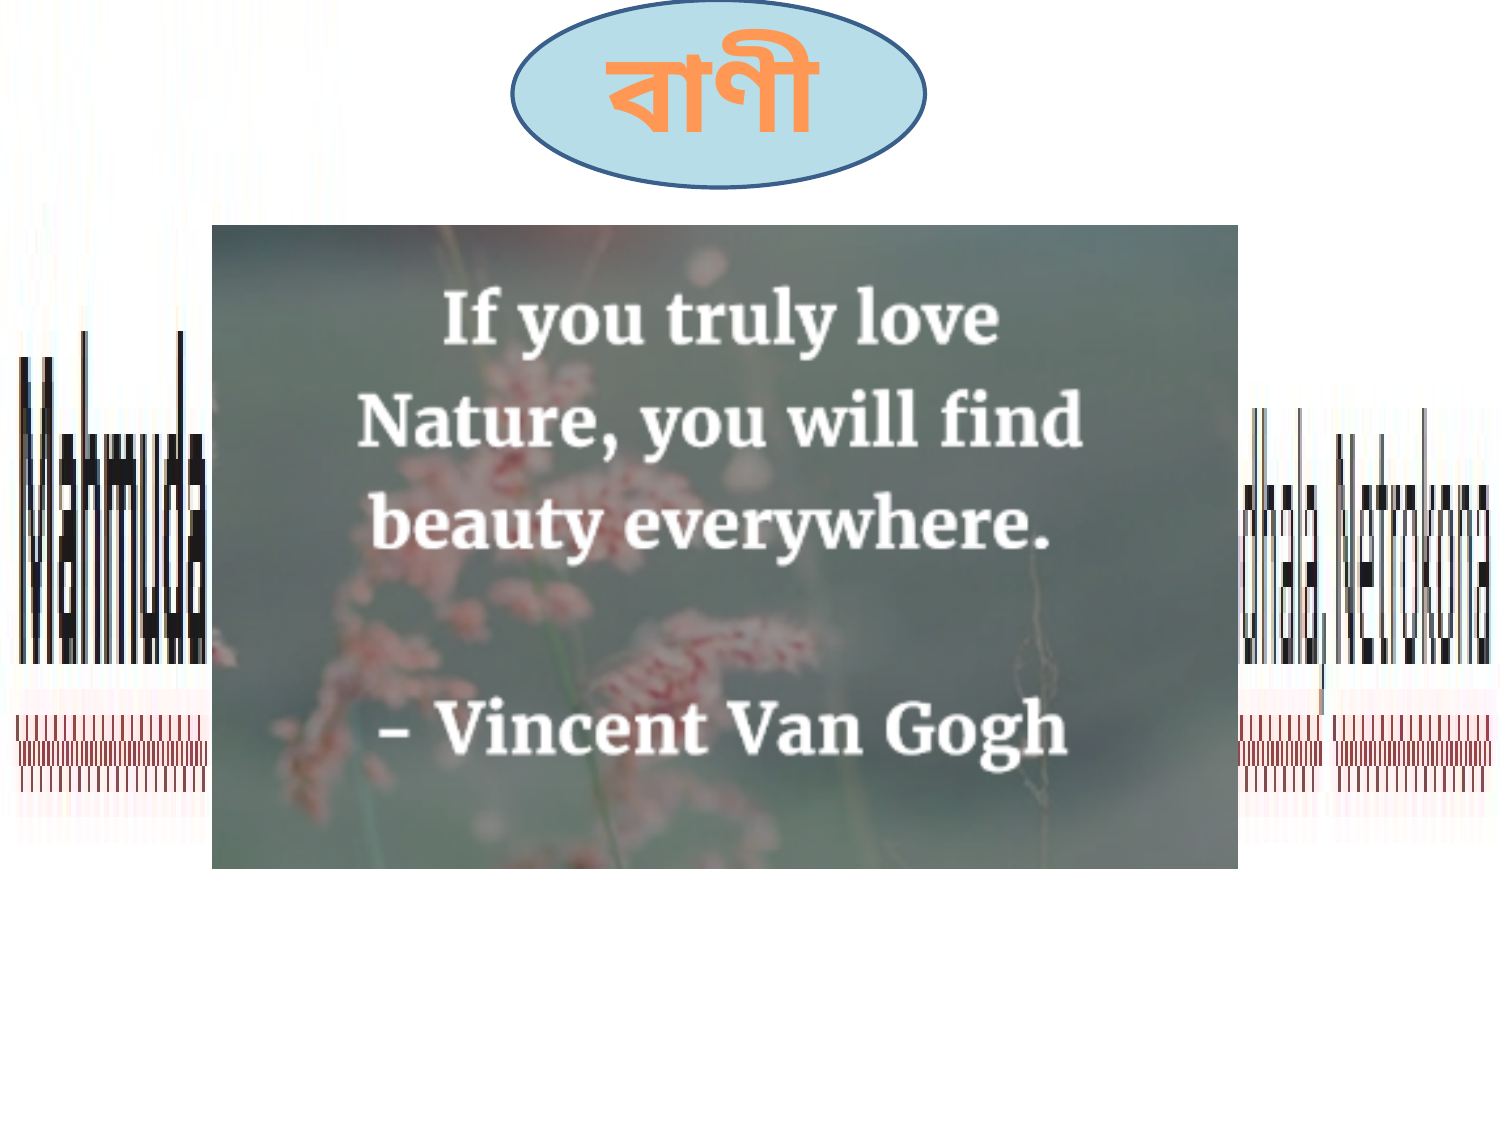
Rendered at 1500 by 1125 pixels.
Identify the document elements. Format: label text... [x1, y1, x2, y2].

picture [212, 224, 1238, 869]
text_box [864, 24, 928, 163]
text_box বাণী [592, 12, 864, 163]
text_box [609, 0, 828, 12]
text_box [510, 17, 863, 190]
